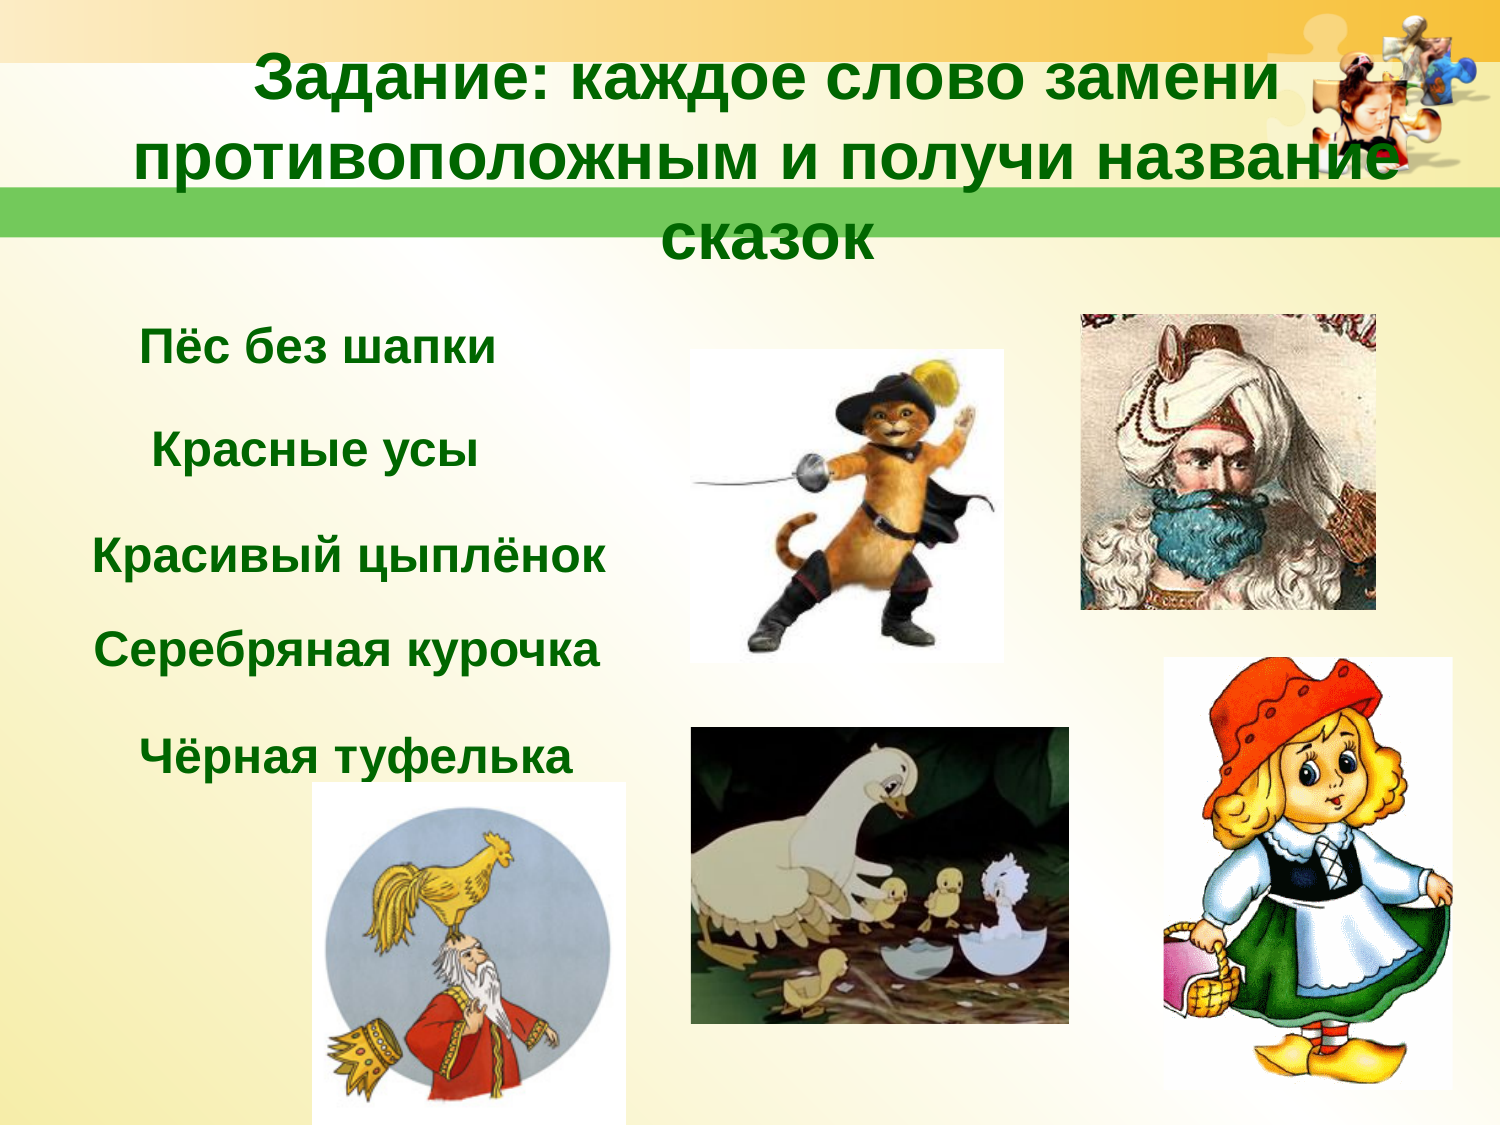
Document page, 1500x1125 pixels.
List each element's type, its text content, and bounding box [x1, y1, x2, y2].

text_box Красивый цыплёнок [76, 515, 622, 591]
text_box Серебряная курочка [78, 609, 615, 685]
picture [690, 349, 1004, 663]
picture [312, 782, 626, 1125]
picture [1080, 314, 1377, 610]
text_box Красные усы [136, 408, 495, 484]
text_box Пёс без шапки [124, 306, 513, 382]
picture [1163, 656, 1453, 1090]
picture [690, 727, 1070, 1024]
text_box Чёрная туфелька [124, 716, 588, 791]
picture [1265, 12, 1493, 109]
title Задание: каждое слово замени противоположным и получи название сказок [64, 62, 1471, 244]
